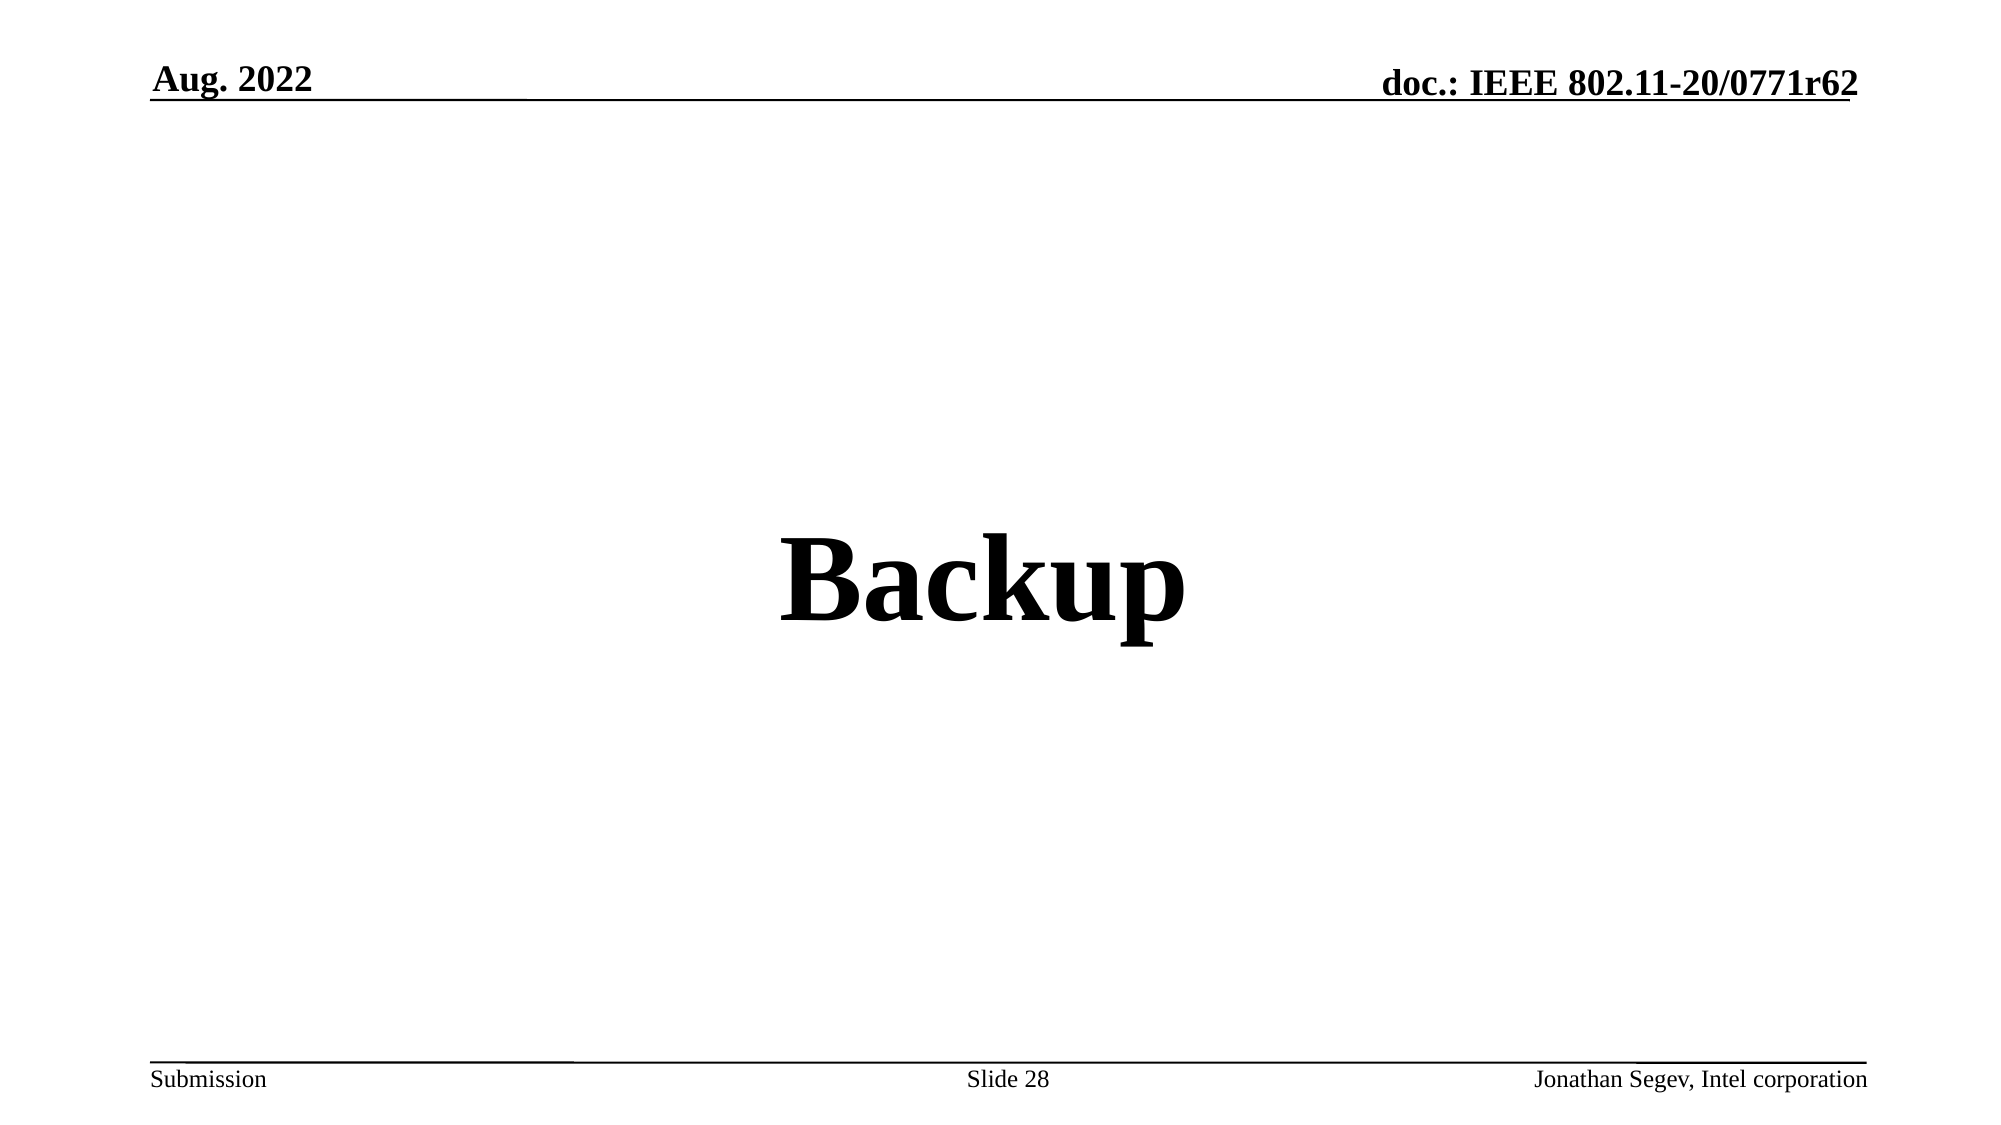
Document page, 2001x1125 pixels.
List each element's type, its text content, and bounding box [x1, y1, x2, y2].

list Backup [149, 324, 1850, 1000]
slide_number Slide 28 [950, 1061, 1067, 1123]
footer Jonathan Segev, Intel corporation [1171, 1061, 1869, 1093]
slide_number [152, 54, 563, 100]
